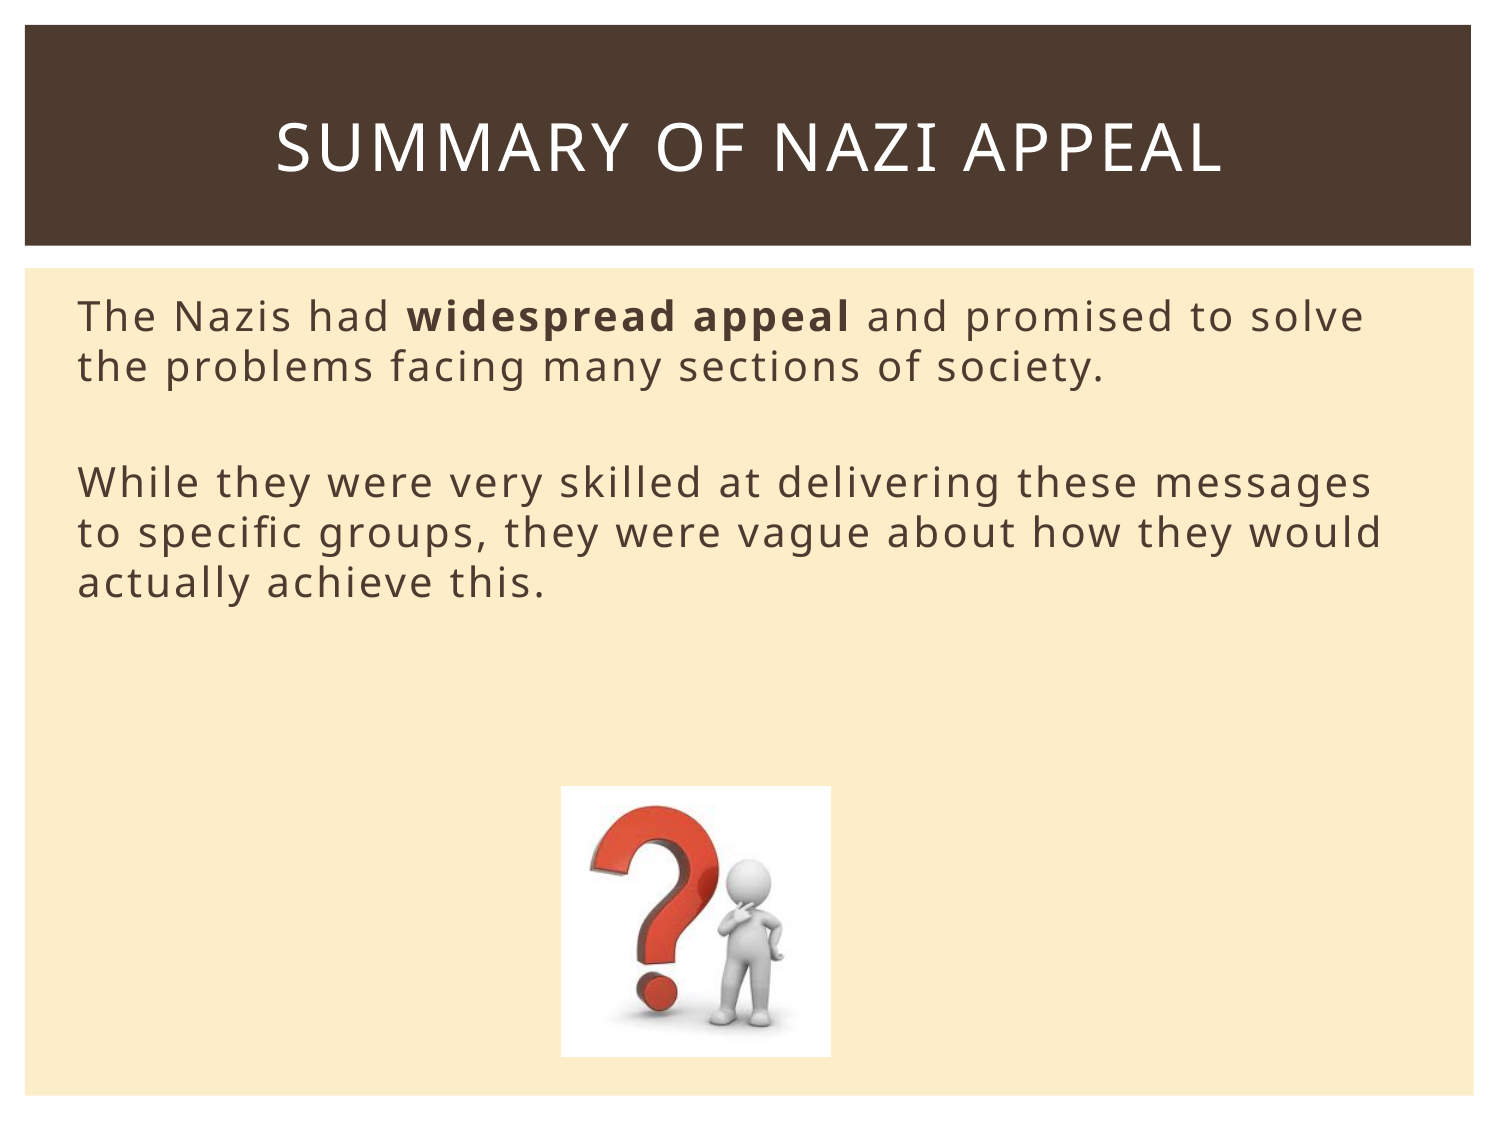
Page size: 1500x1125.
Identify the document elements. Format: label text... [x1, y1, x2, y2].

picture [560, 786, 831, 1057]
title Summary of Nazi appeal [62, 58, 1438, 232]
list The Nazis had widespread appeal and promised to solve the problems facing many sections of society. While they were very skilled at delivering these messages to specific groups, they were vague about how they would actually achieve this. [62, 282, 1442, 1005]
